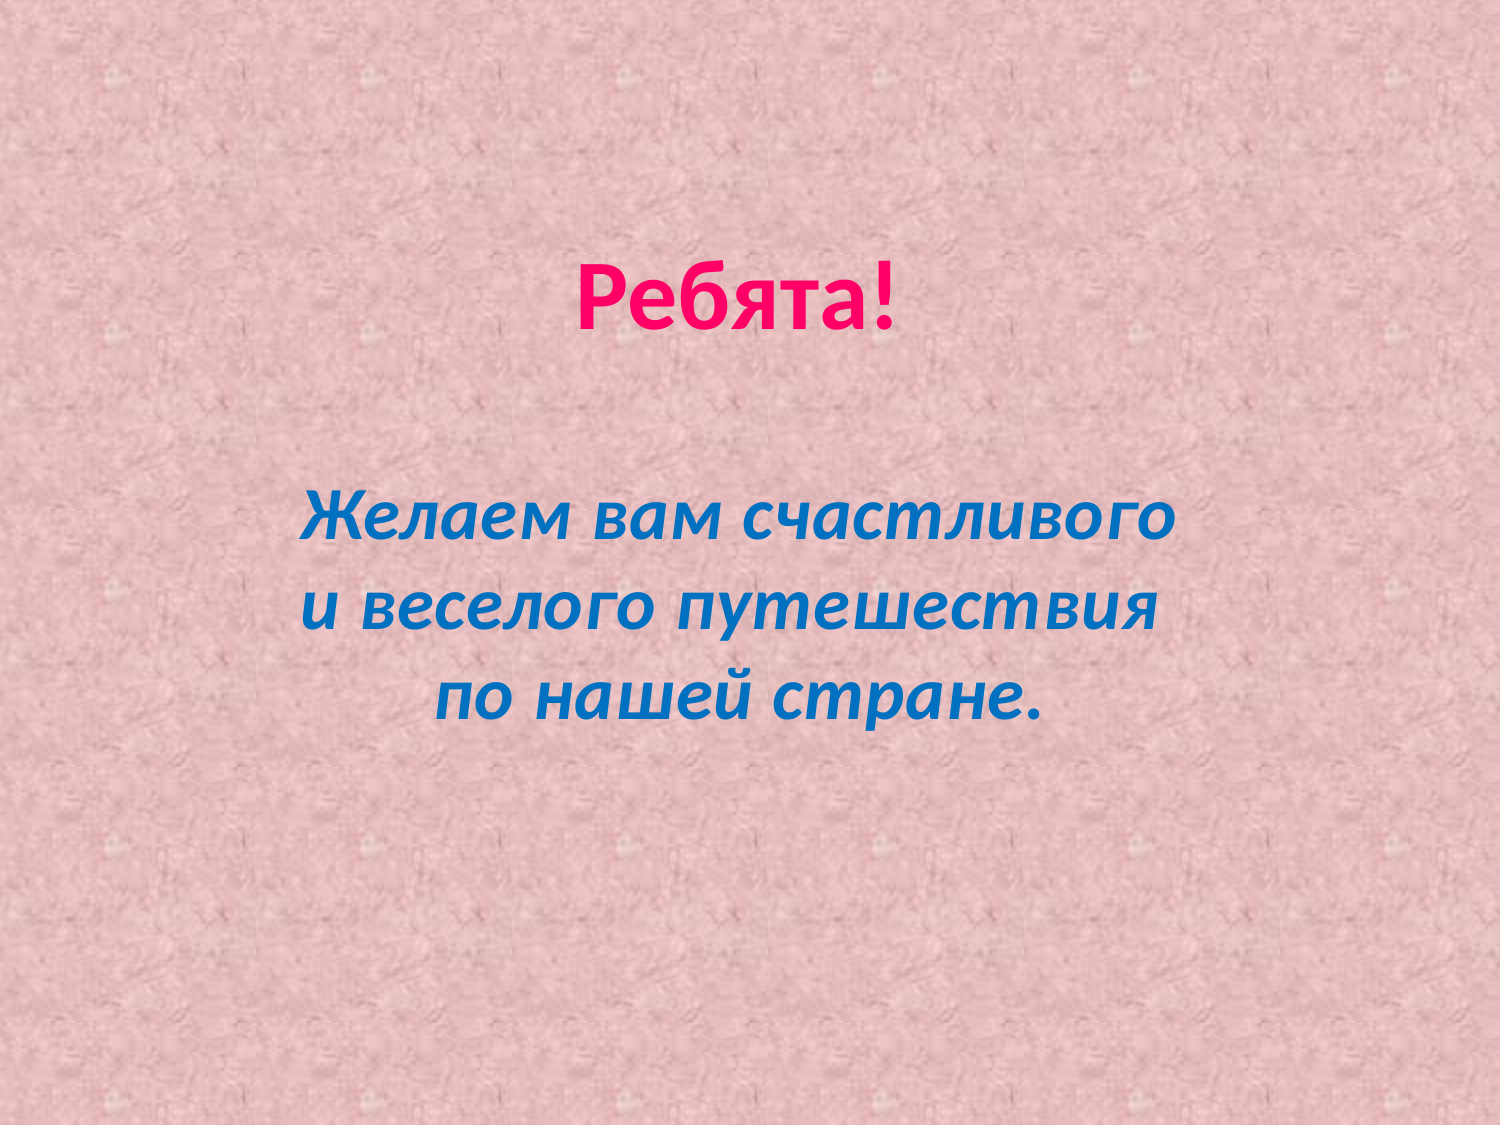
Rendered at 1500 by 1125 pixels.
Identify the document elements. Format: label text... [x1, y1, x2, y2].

text_box Желаем вам счастливого и веселого путешествия по нашей стране. [281, 456, 1200, 742]
picture [0, 0, 1500, 1125]
text_box Ребята! [187, 222, 1290, 358]
